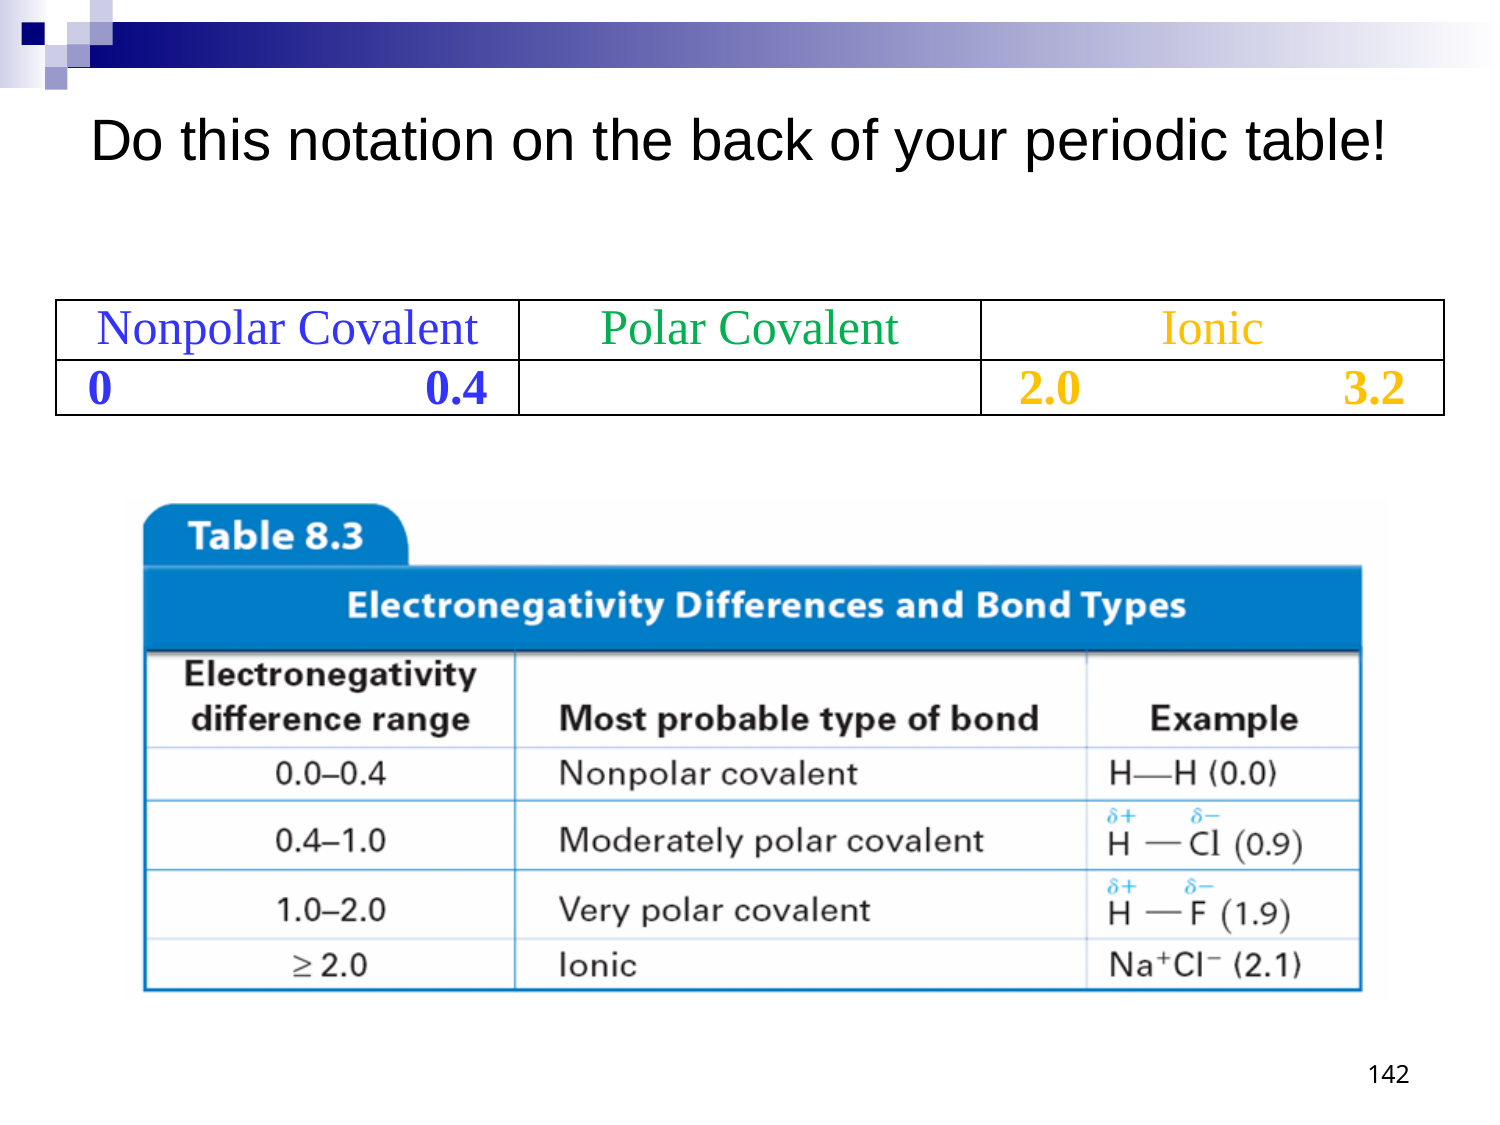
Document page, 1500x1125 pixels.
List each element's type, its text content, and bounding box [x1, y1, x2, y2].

text_box [0, 0, 1500, 75]
table_cell 2.0 3.2 [982, 361, 1443, 414]
table_header Polar Covalent [520, 301, 980, 359]
table_cell [520, 361, 980, 414]
table_header Ionic [982, 301, 1443, 359]
title Do this notation on the back of your periodic table! [74, 75, 1426, 201]
picture [124, 499, 1388, 1000]
table_header Nonpolar Covalent [57, 301, 518, 359]
table_cell 0 0.4 [57, 361, 518, 414]
slide_number 142 [1074, 1024, 1426, 1101]
